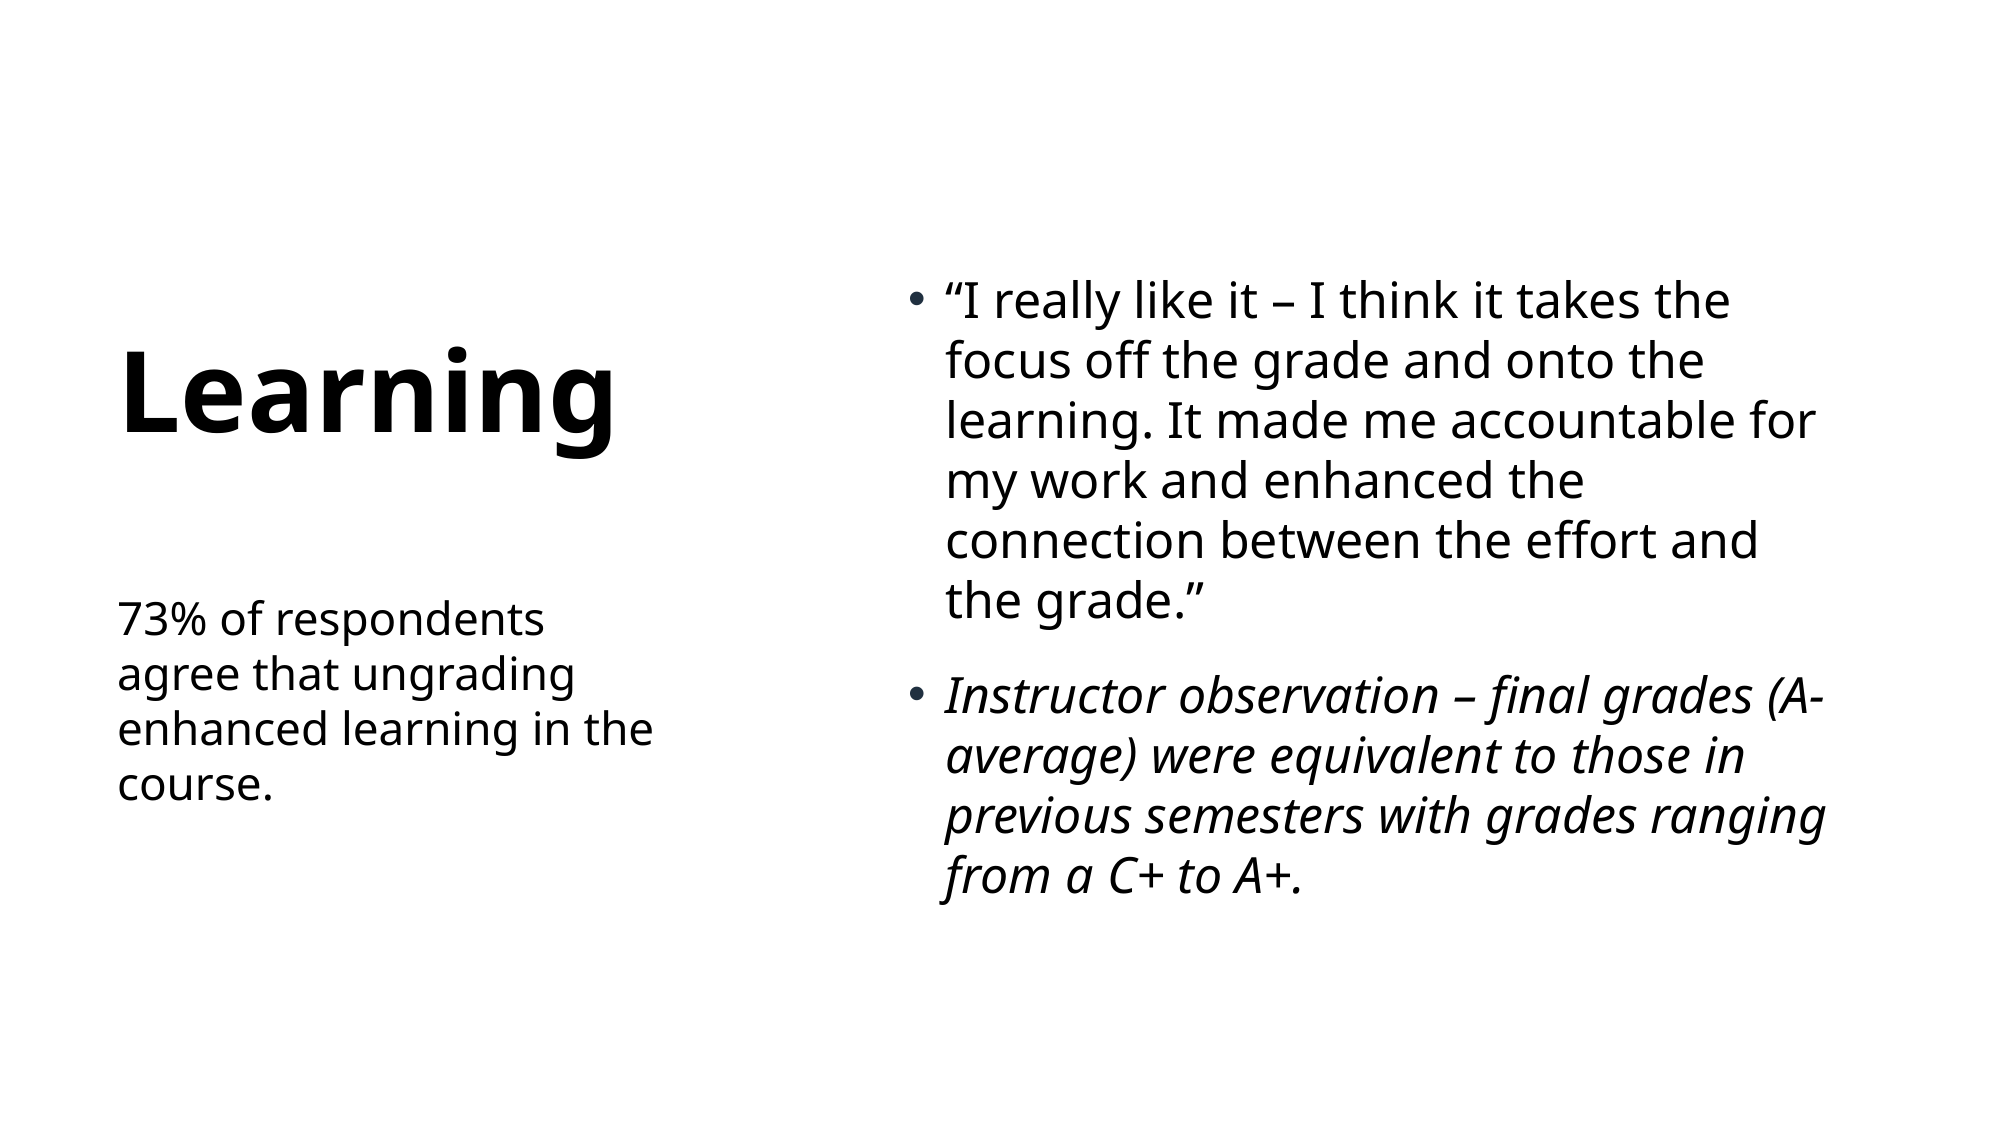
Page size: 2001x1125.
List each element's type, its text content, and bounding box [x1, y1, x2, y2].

list “I really like it – I think it takes the focus off the grade and onto the learning. It made me accountable for my work and enhanced the connection between the effort and the grade.” Instructor observation – final grades (A- average) were equivalent to those in previous semesters with grades ranging from a C+ to A+. [891, 153, 1862, 1079]
title Learning 73% of respondents agree that ungrading enhanced learning in the course. [101, 129, 693, 873]
